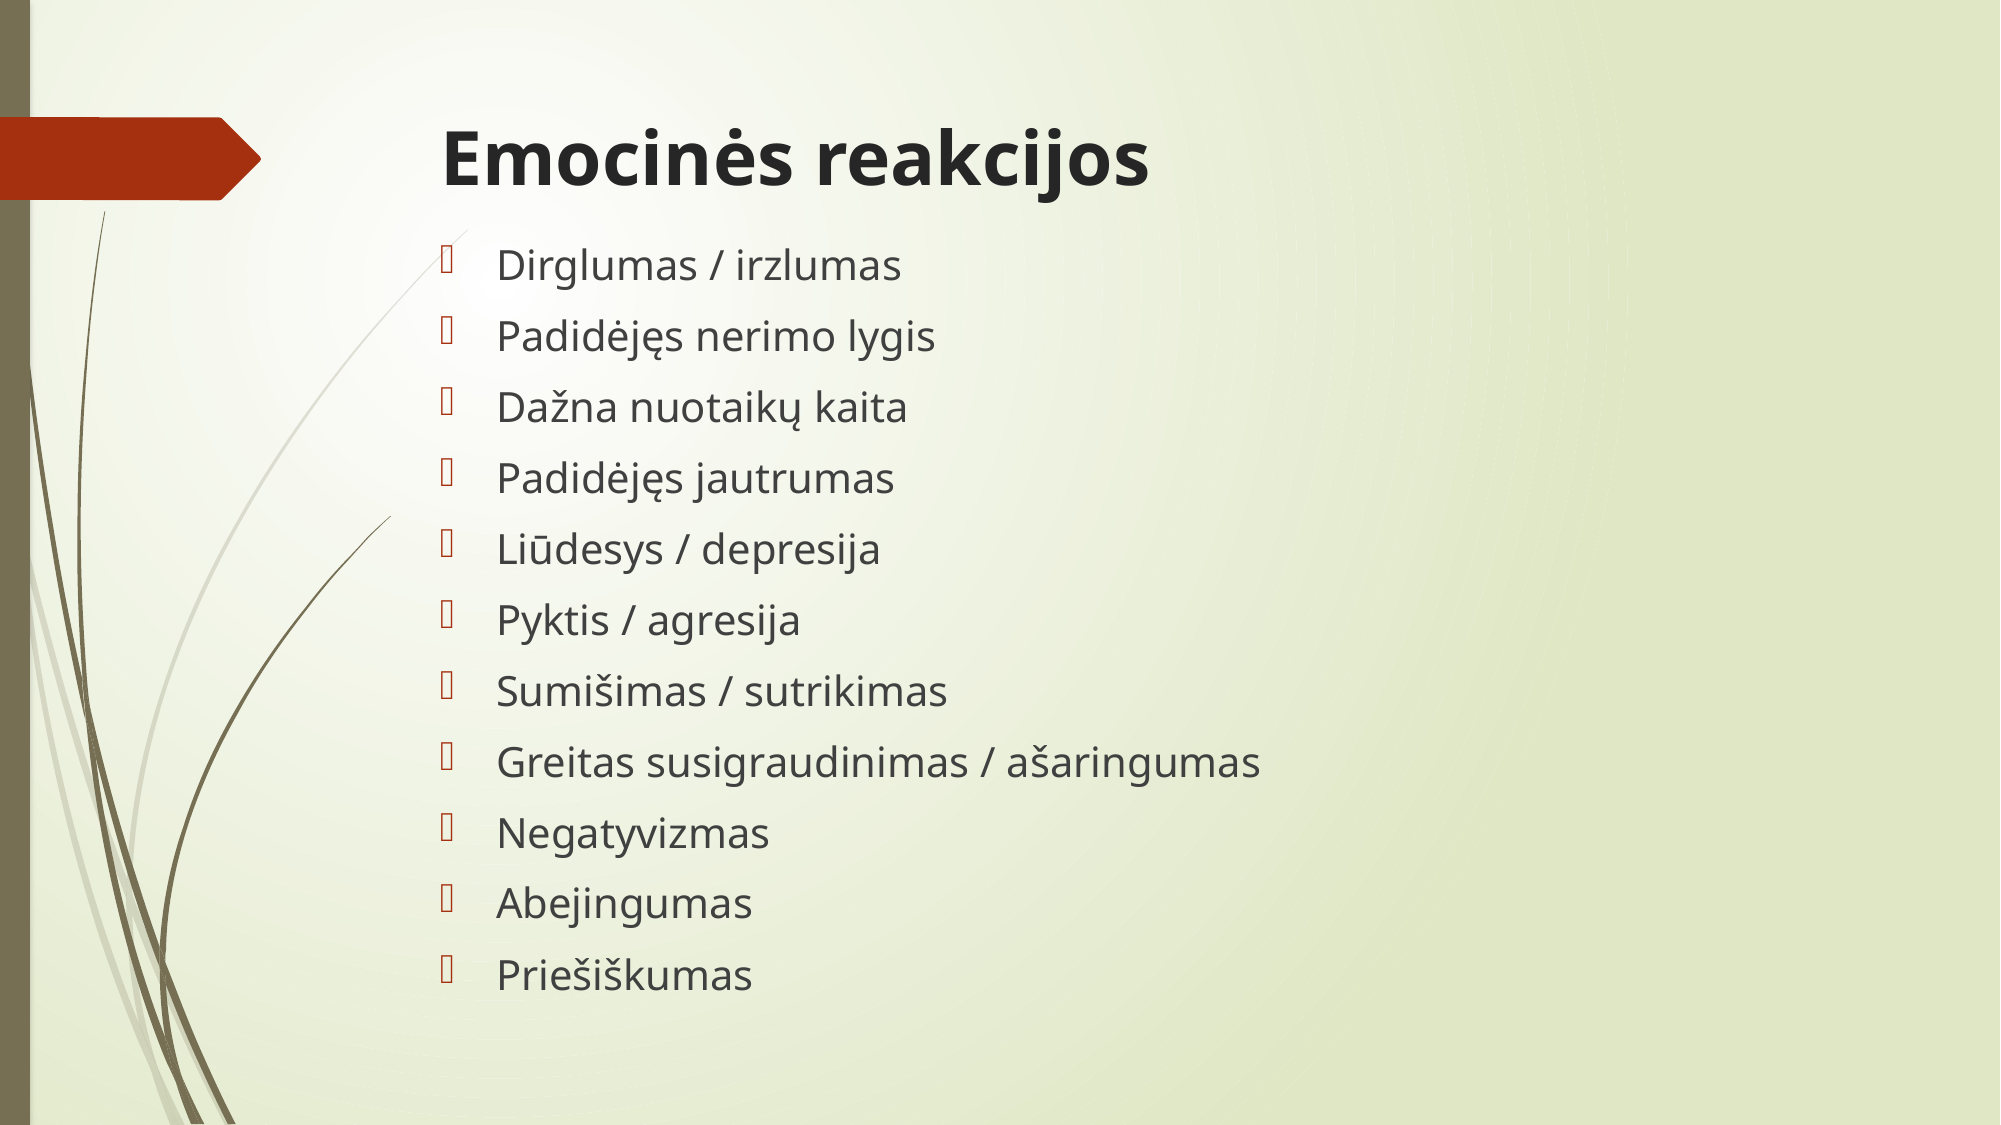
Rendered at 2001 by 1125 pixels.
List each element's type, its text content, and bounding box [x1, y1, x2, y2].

list Dirglumas / irzlumas Padidėjęs nerimo lygis Dažna nuotaikų kaita Padidėjęs jautrumas Liūdesys / depresija Pyktis / agresija Sumišimas / sutrikimas Greitas susigraudinimas / ašaringumas Negatyvizmas Abejingumas Priešiškumas [424, 231, 1888, 1029]
title Emocinės reakcijos [425, 102, 1888, 231]
